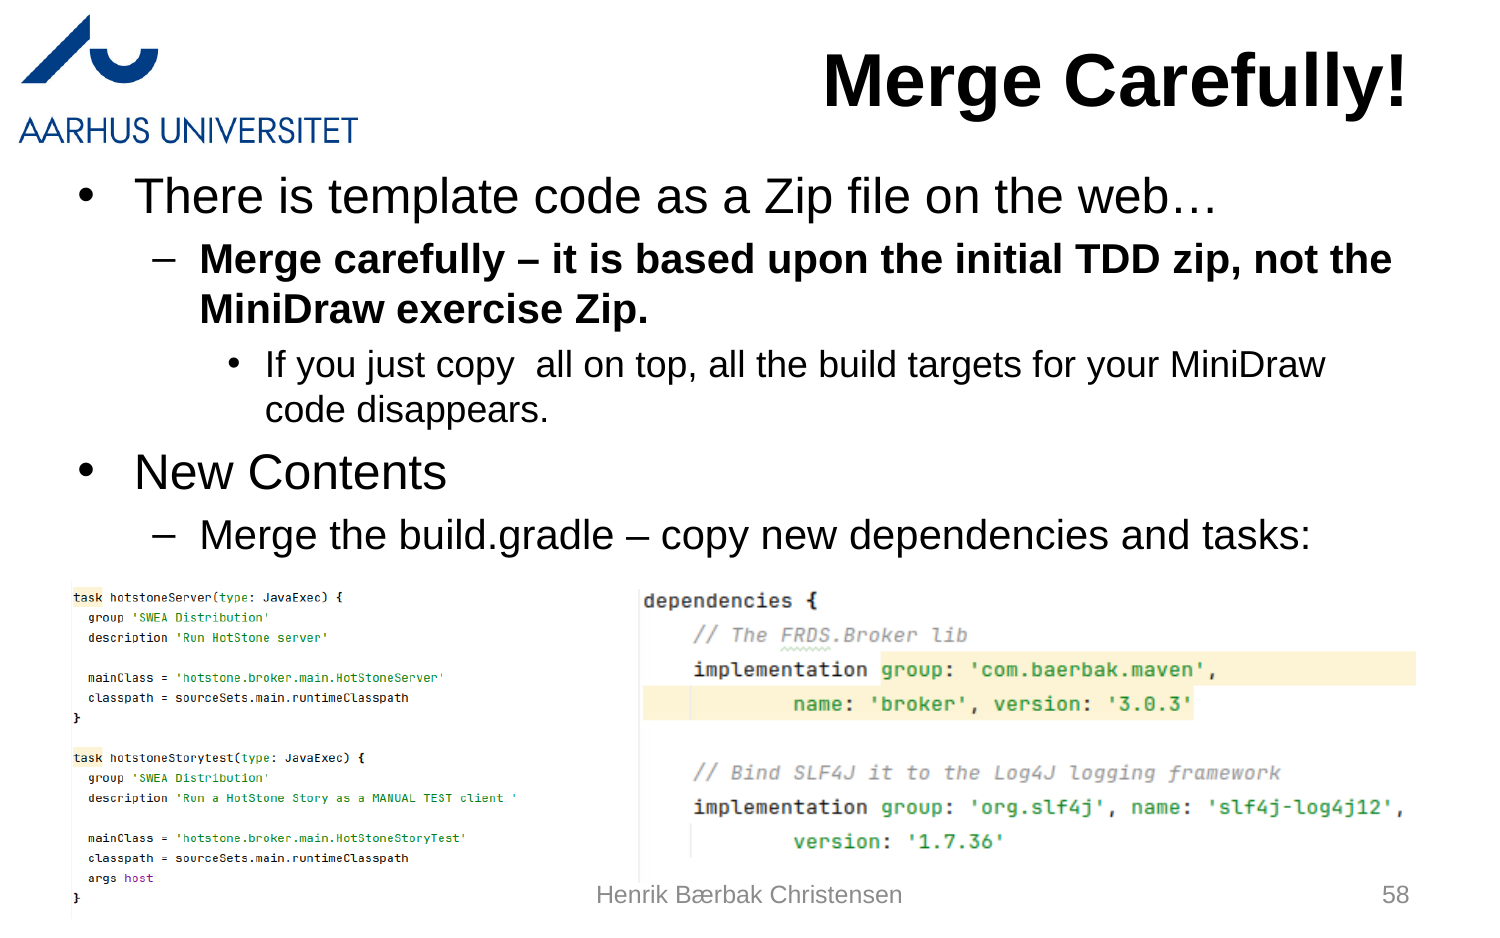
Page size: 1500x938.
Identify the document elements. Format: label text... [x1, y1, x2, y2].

picture [14, 9, 358, 146]
slide_number 58 [1074, 868, 1425, 919]
title Merge Carefully! [75, 27, 1425, 125]
picture [637, 588, 1416, 884]
list There is template code as a Zip file on the web… Merge carefully – it is based upon the initial TDD zip, not the MiniDraw exercise Zip. If you just copy all on top, all the build targets for your MiniDraw code disappears. New Contents Merge the build.gradle – copy new dependencies and tasks: [62, 156, 1425, 865]
footer Henrik Bærbak Christensen [528, 868, 988, 919]
picture [61, 581, 524, 919]
